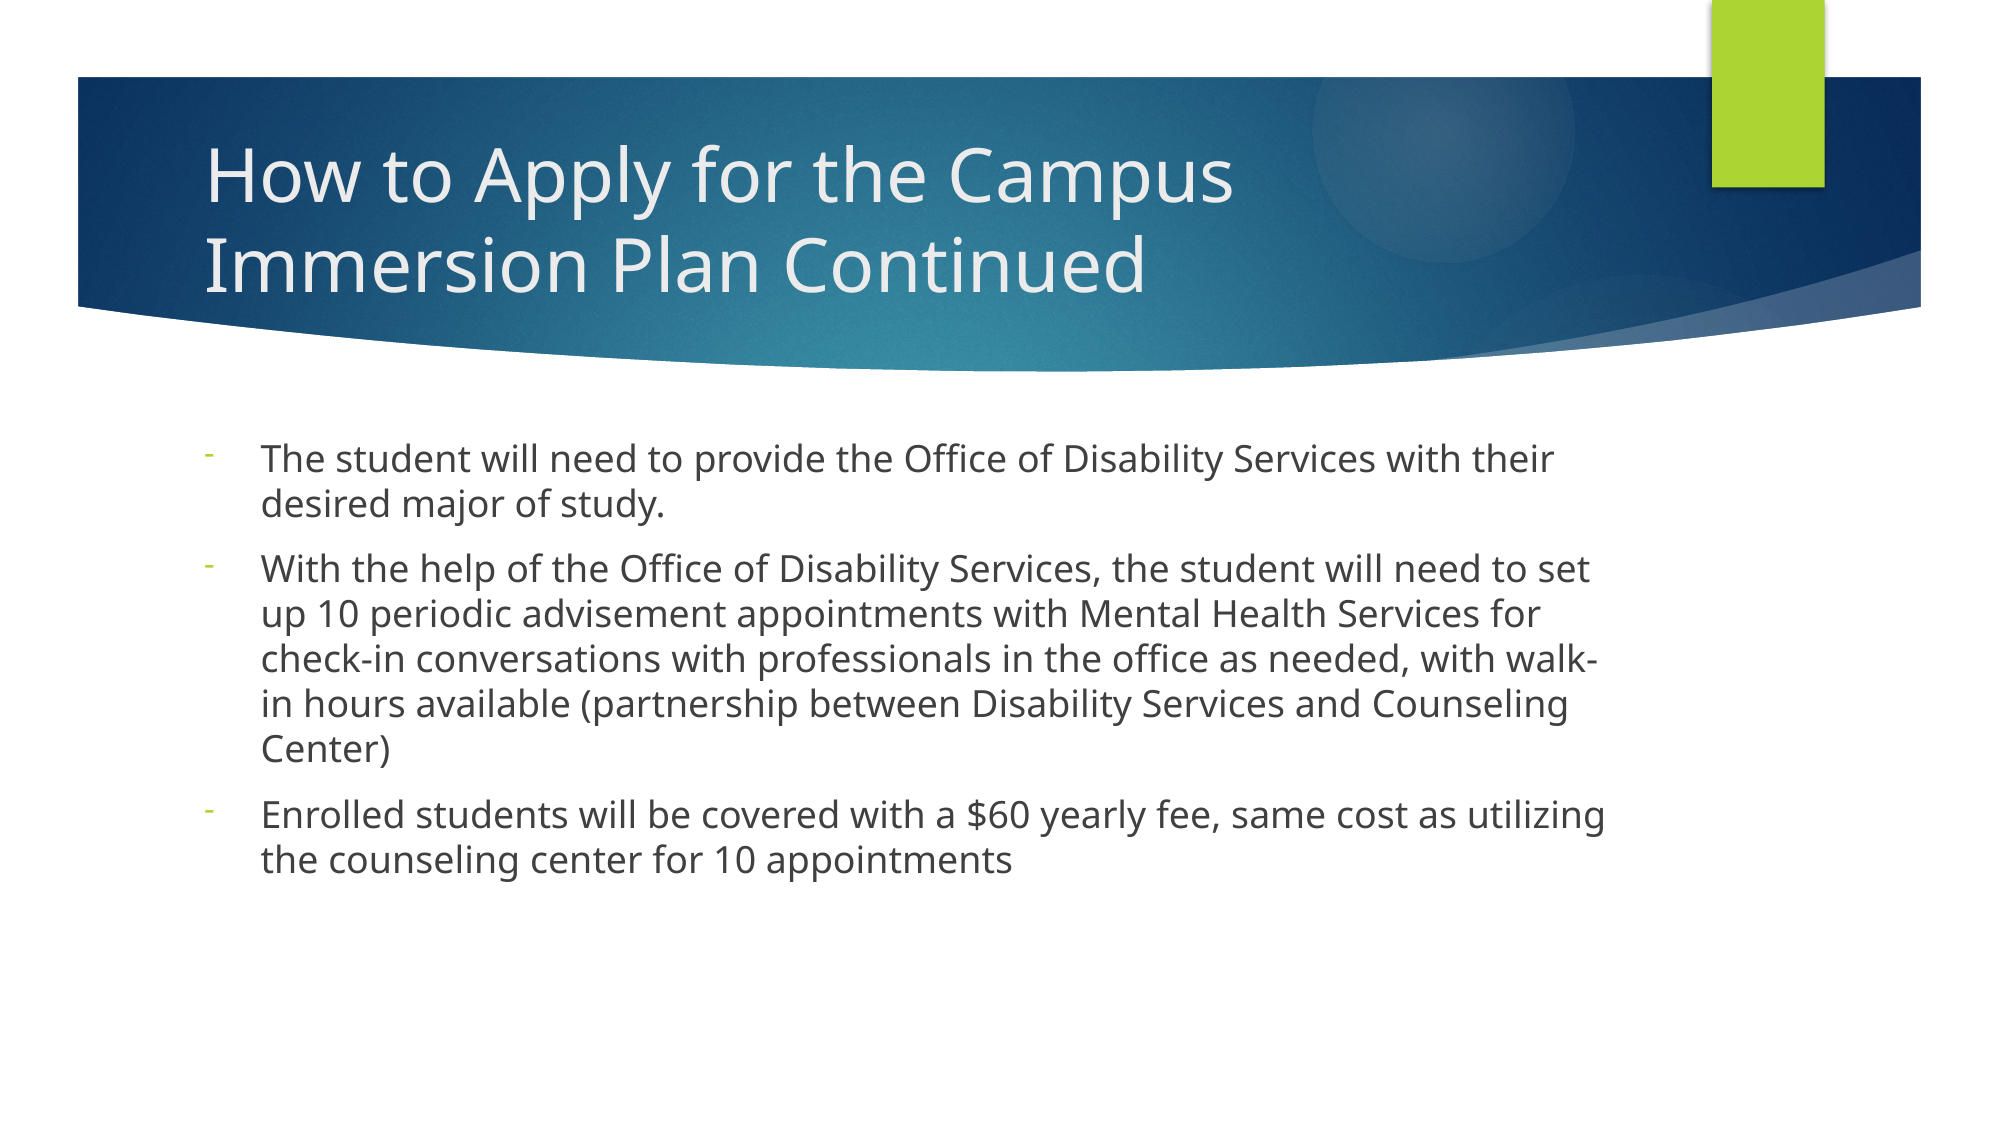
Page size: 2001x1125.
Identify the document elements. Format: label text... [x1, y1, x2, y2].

list The student will need to provide the Office of Disability Services with their desired major of study. With the help of the Office of Disability Services, the student will need to set up 10 periodic advisement appointments with Mental Health Services for check-in conversations with professionals in the office as needed, with walk-in hours available (partnership between Disability Services and Counseling Center) Enrolled students will be covered with a $60 yearly fee, same cost as utilizing the counseling center for 10 appointments [189, 427, 1627, 1067]
title How to Apply for the Campus Immersion Plan Continued [189, 159, 1627, 276]
